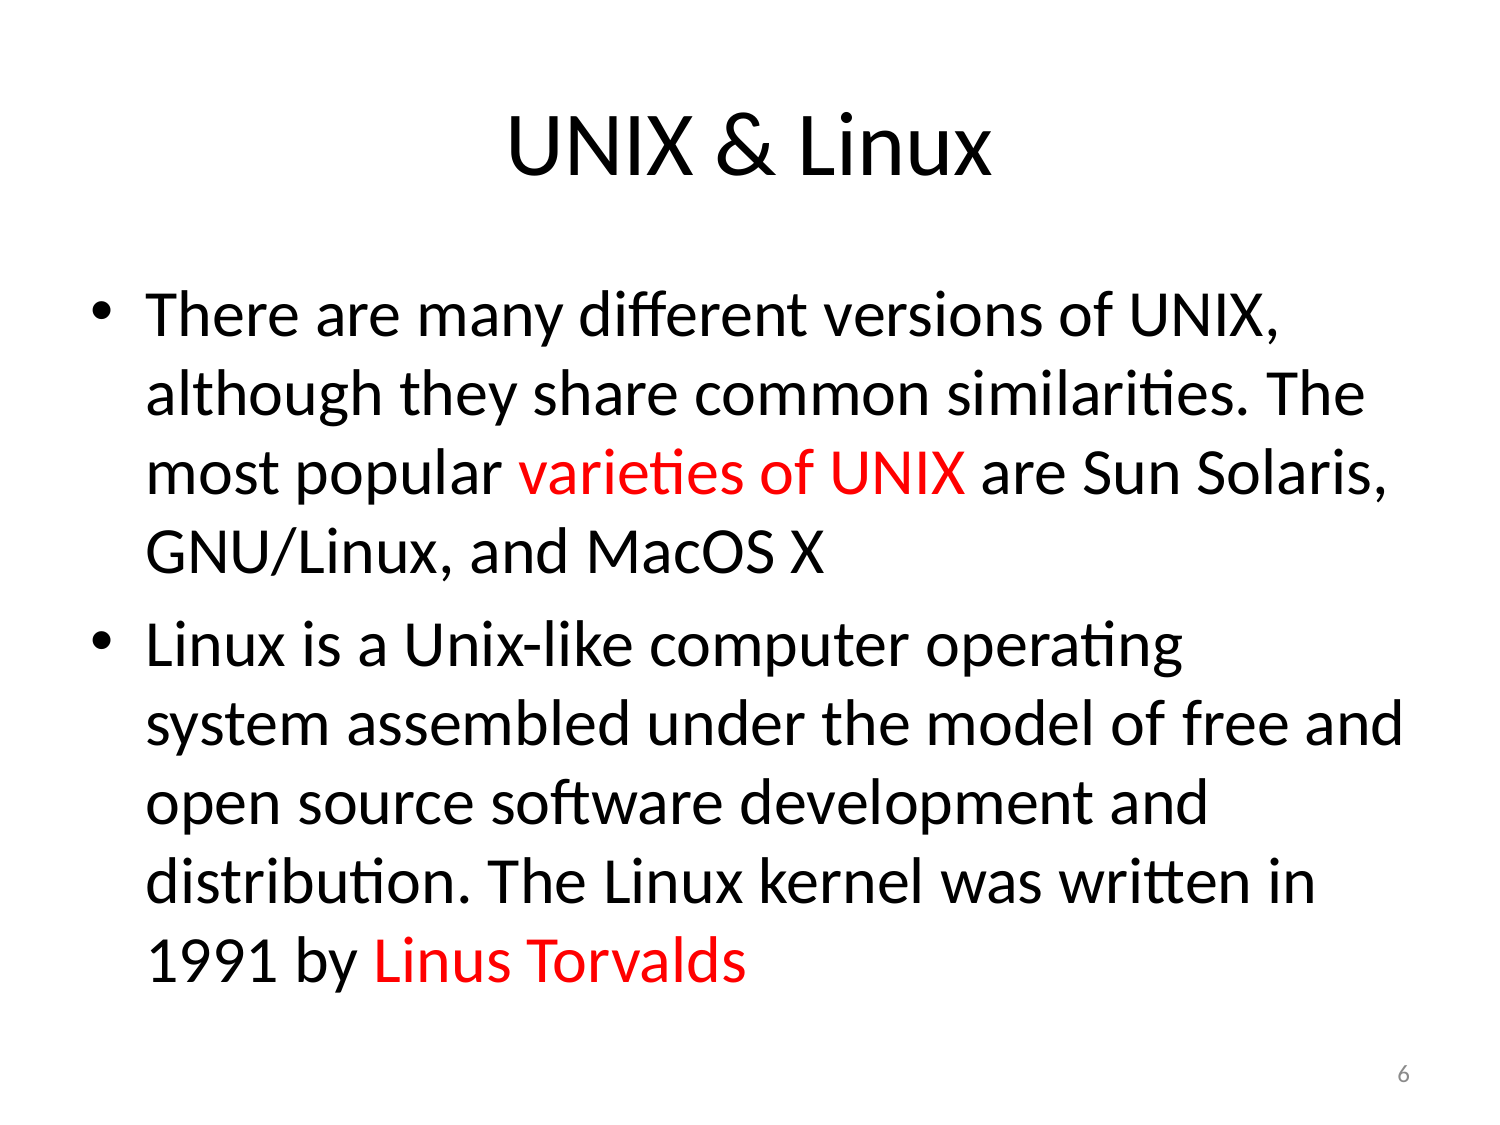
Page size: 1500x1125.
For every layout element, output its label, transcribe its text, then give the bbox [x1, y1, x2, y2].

title UNIX & Linux [75, 45, 1425, 233]
slide_number 6 [1074, 1042, 1425, 1103]
list There are many different versions of UNIX, although they share common similarities. The most popular varieties of UNIX are Sun Solaris, GNU/Linux, and MacOS X Linux is a Unix-like computer operating system assembled under the model of free and open source software development and distribution. The Linux kernel was written in 1991 by Linus Torvalds [75, 262, 1425, 1005]
